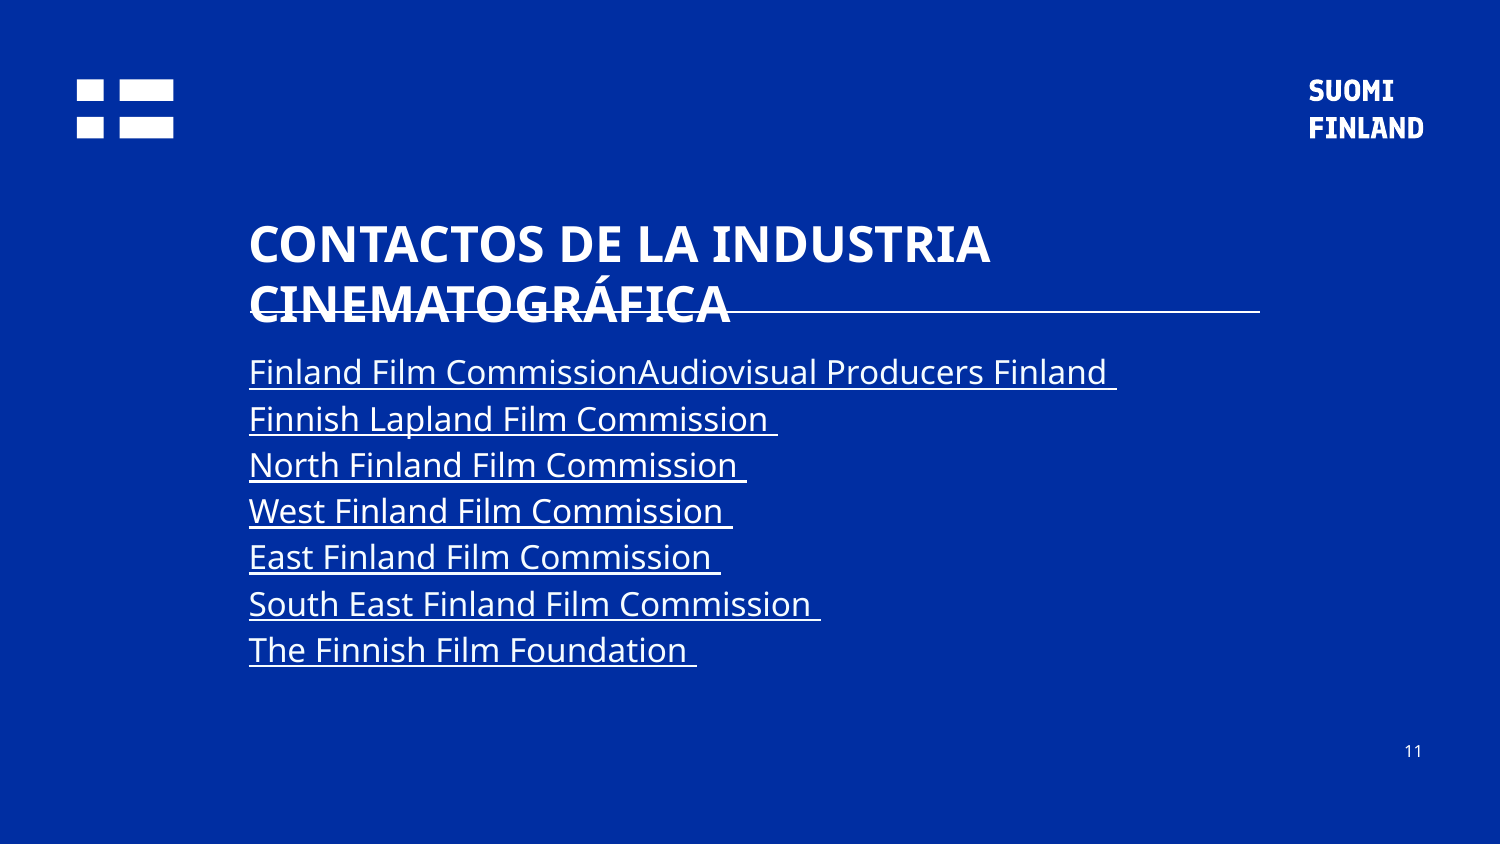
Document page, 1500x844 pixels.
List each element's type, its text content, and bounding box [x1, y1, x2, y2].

text_box CONTACTOS DE LA INDUSTRIA CINEMATOGRÁFICA [248, 212, 1347, 268]
title Finland Film Commission Audiovisual Producers Finland Finnish Lapland Film Commission North Finland Film Commission West Finland Film Commission East Finland Film Commission South East Finland Film Commission The Finnish Film Foundation [248, 350, 1260, 802]
slide_number 11 [1305, 740, 1424, 765]
